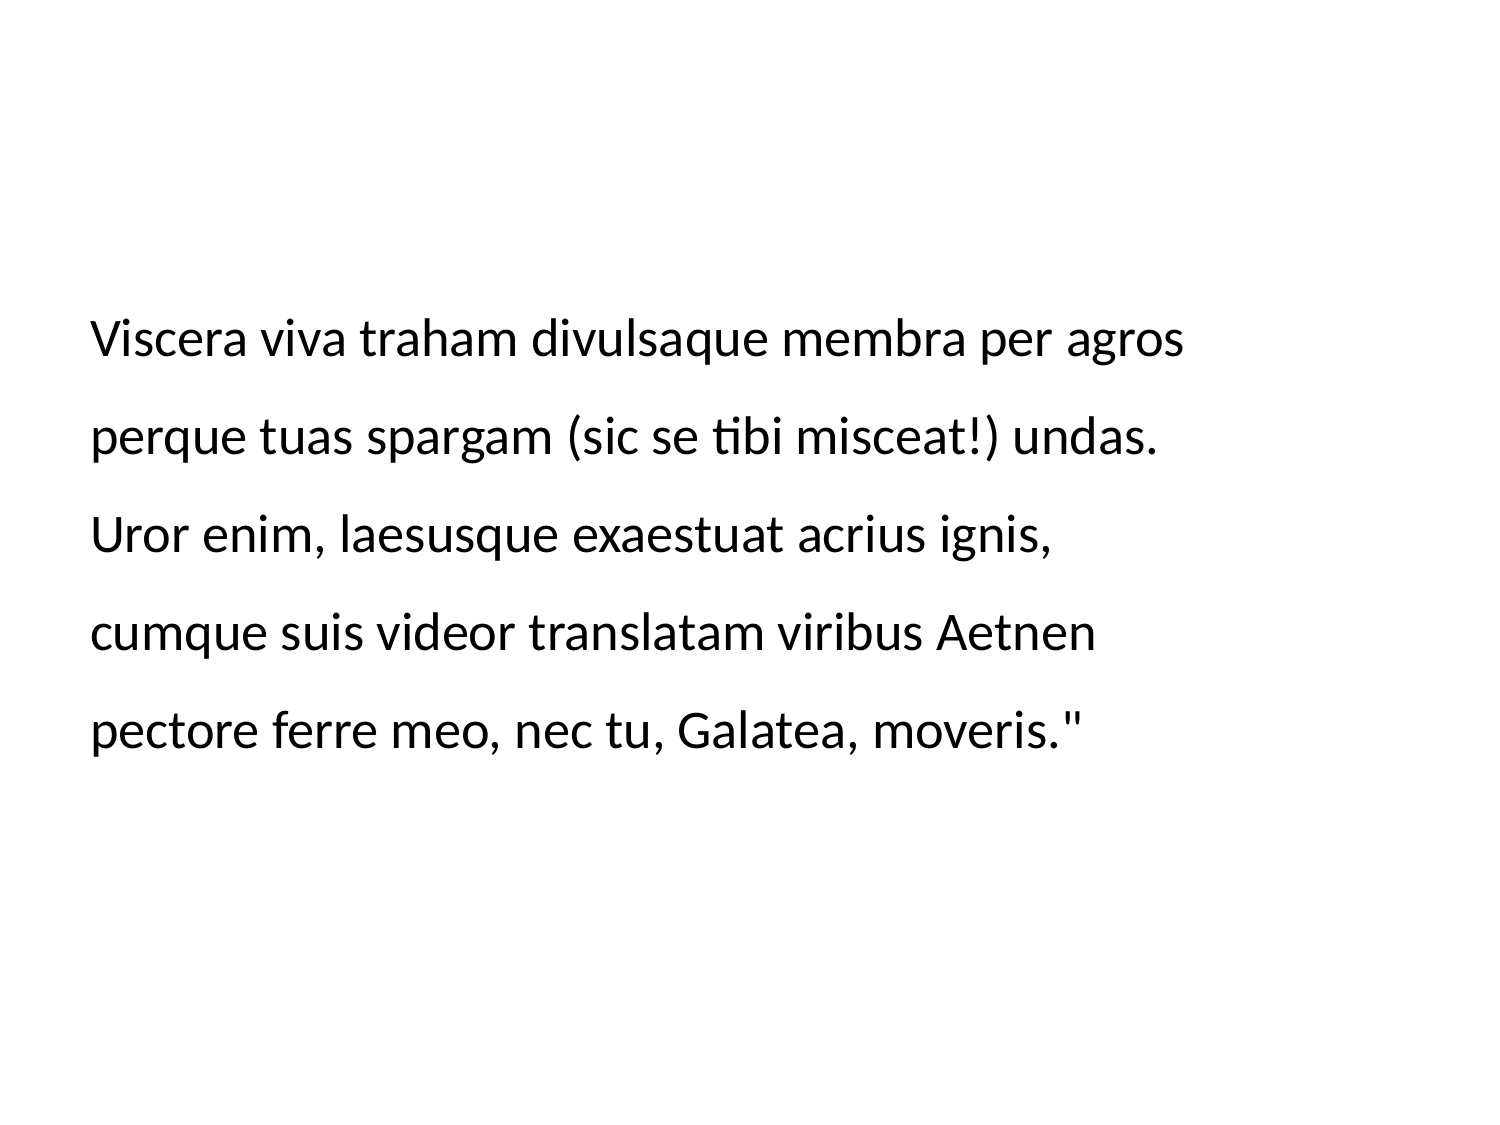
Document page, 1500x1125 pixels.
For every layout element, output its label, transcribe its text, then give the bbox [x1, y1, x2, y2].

list Viscera viva traham divulsaque membra per agros perque tuas spargam (sic se tibi misceat!) undas. Uror enim, laesusque exaestuat acrius ignis, cumque suis videor translatam viribus Aetnen pectore ferre meo, nec tu, Galatea, moveris." [75, 262, 1425, 835]
